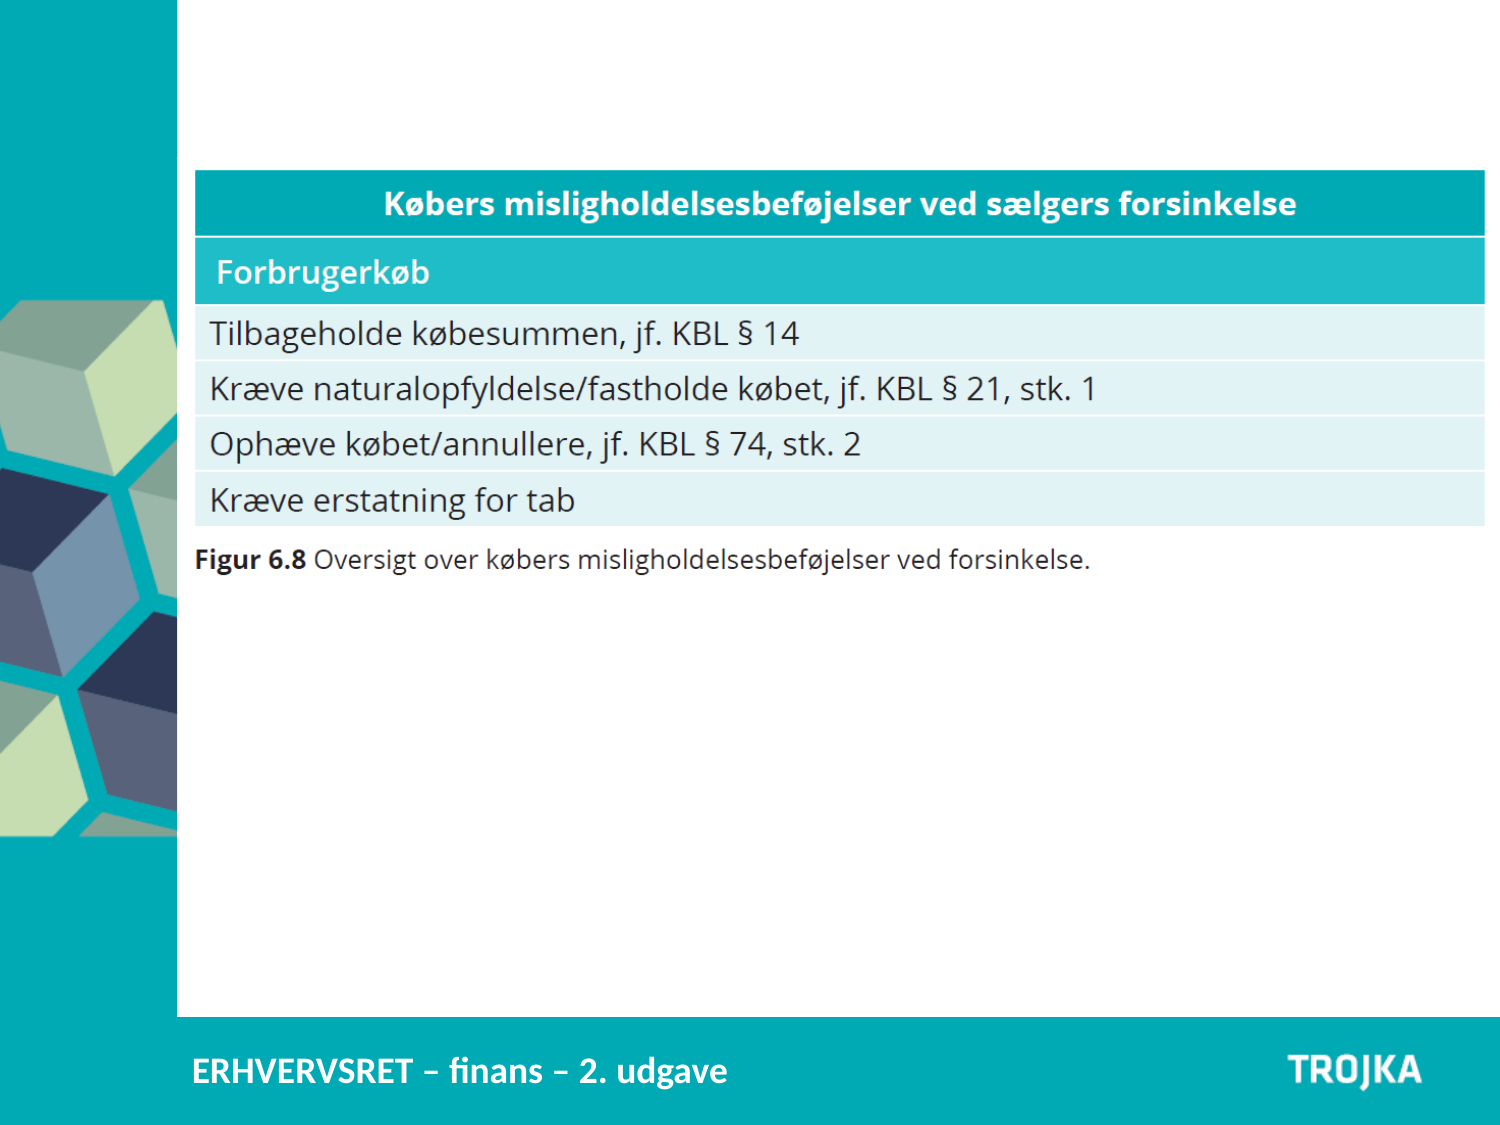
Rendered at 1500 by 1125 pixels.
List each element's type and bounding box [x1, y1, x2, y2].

picture [182, 160, 1500, 616]
